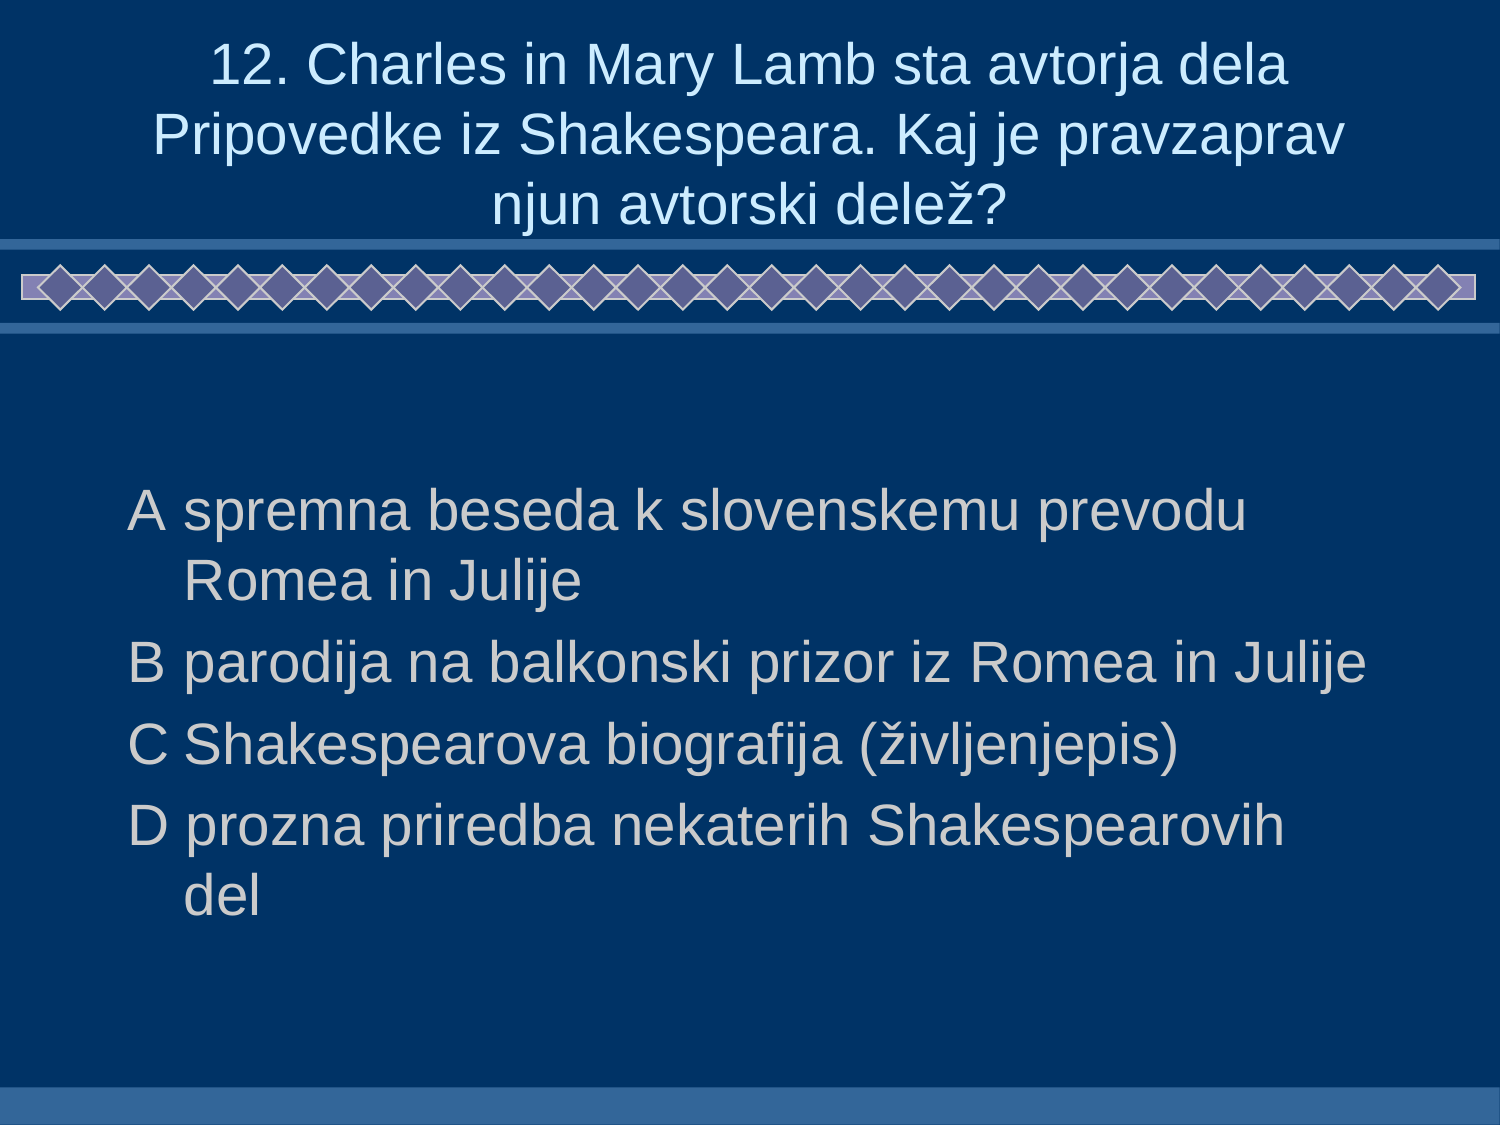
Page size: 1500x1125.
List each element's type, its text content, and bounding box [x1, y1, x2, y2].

list A spremna beseda k slovenskemu prevodu Romea in Julije B parodija na balkonski prizor iz Romea in Julije C Shakespearova biografija (življenjepis) D prozna priredba nekaterih Shakespearovih del [112, 350, 1388, 1050]
title 12. Charles in Mary Lamb sta avtorja dela Pripovedke iz Shakespeara. Kaj je pravzaprav njun avtorski delež? [112, 37, 1388, 225]
